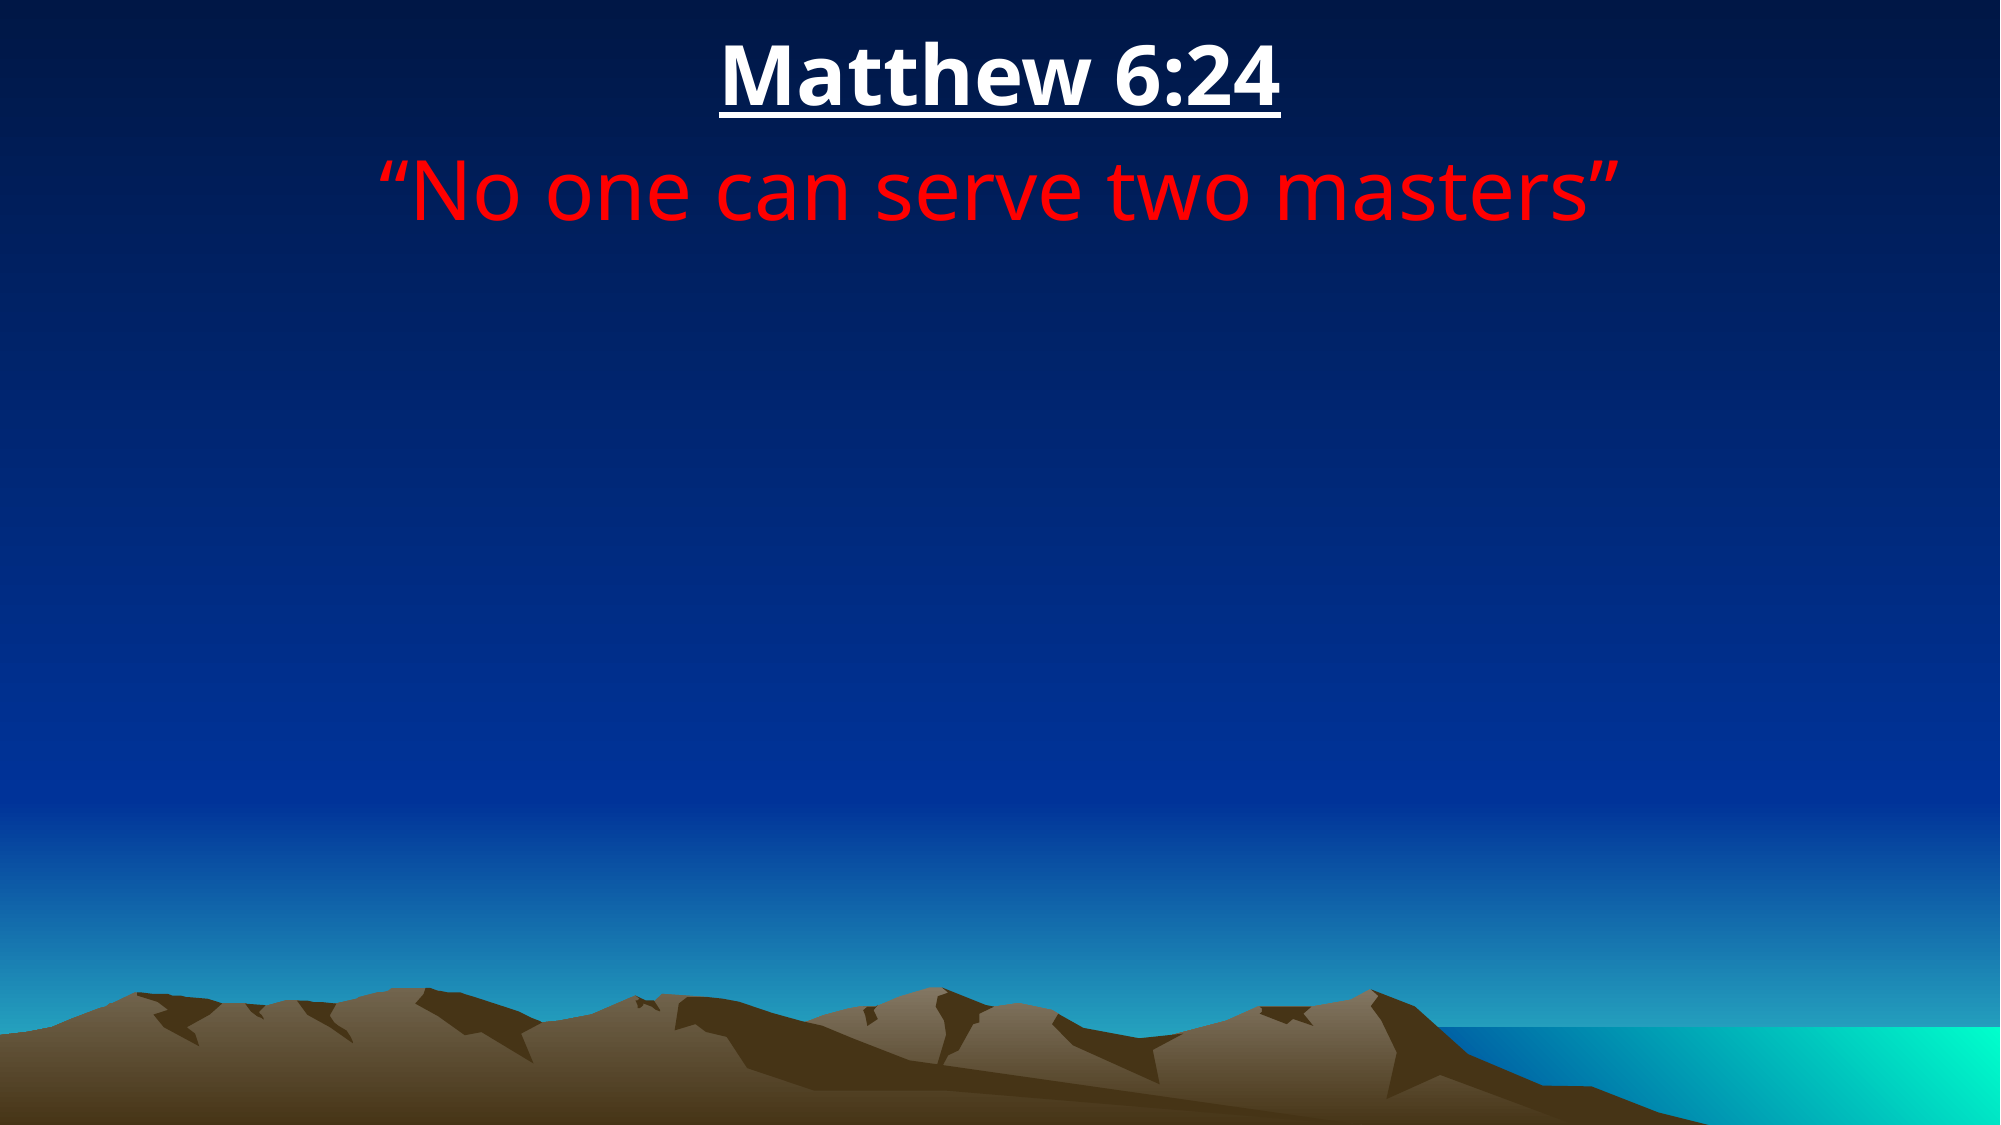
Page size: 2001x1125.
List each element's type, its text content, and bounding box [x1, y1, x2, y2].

text_box Matthew 6:24 “No one can serve two masters” [0, 0, 2000, 988]
